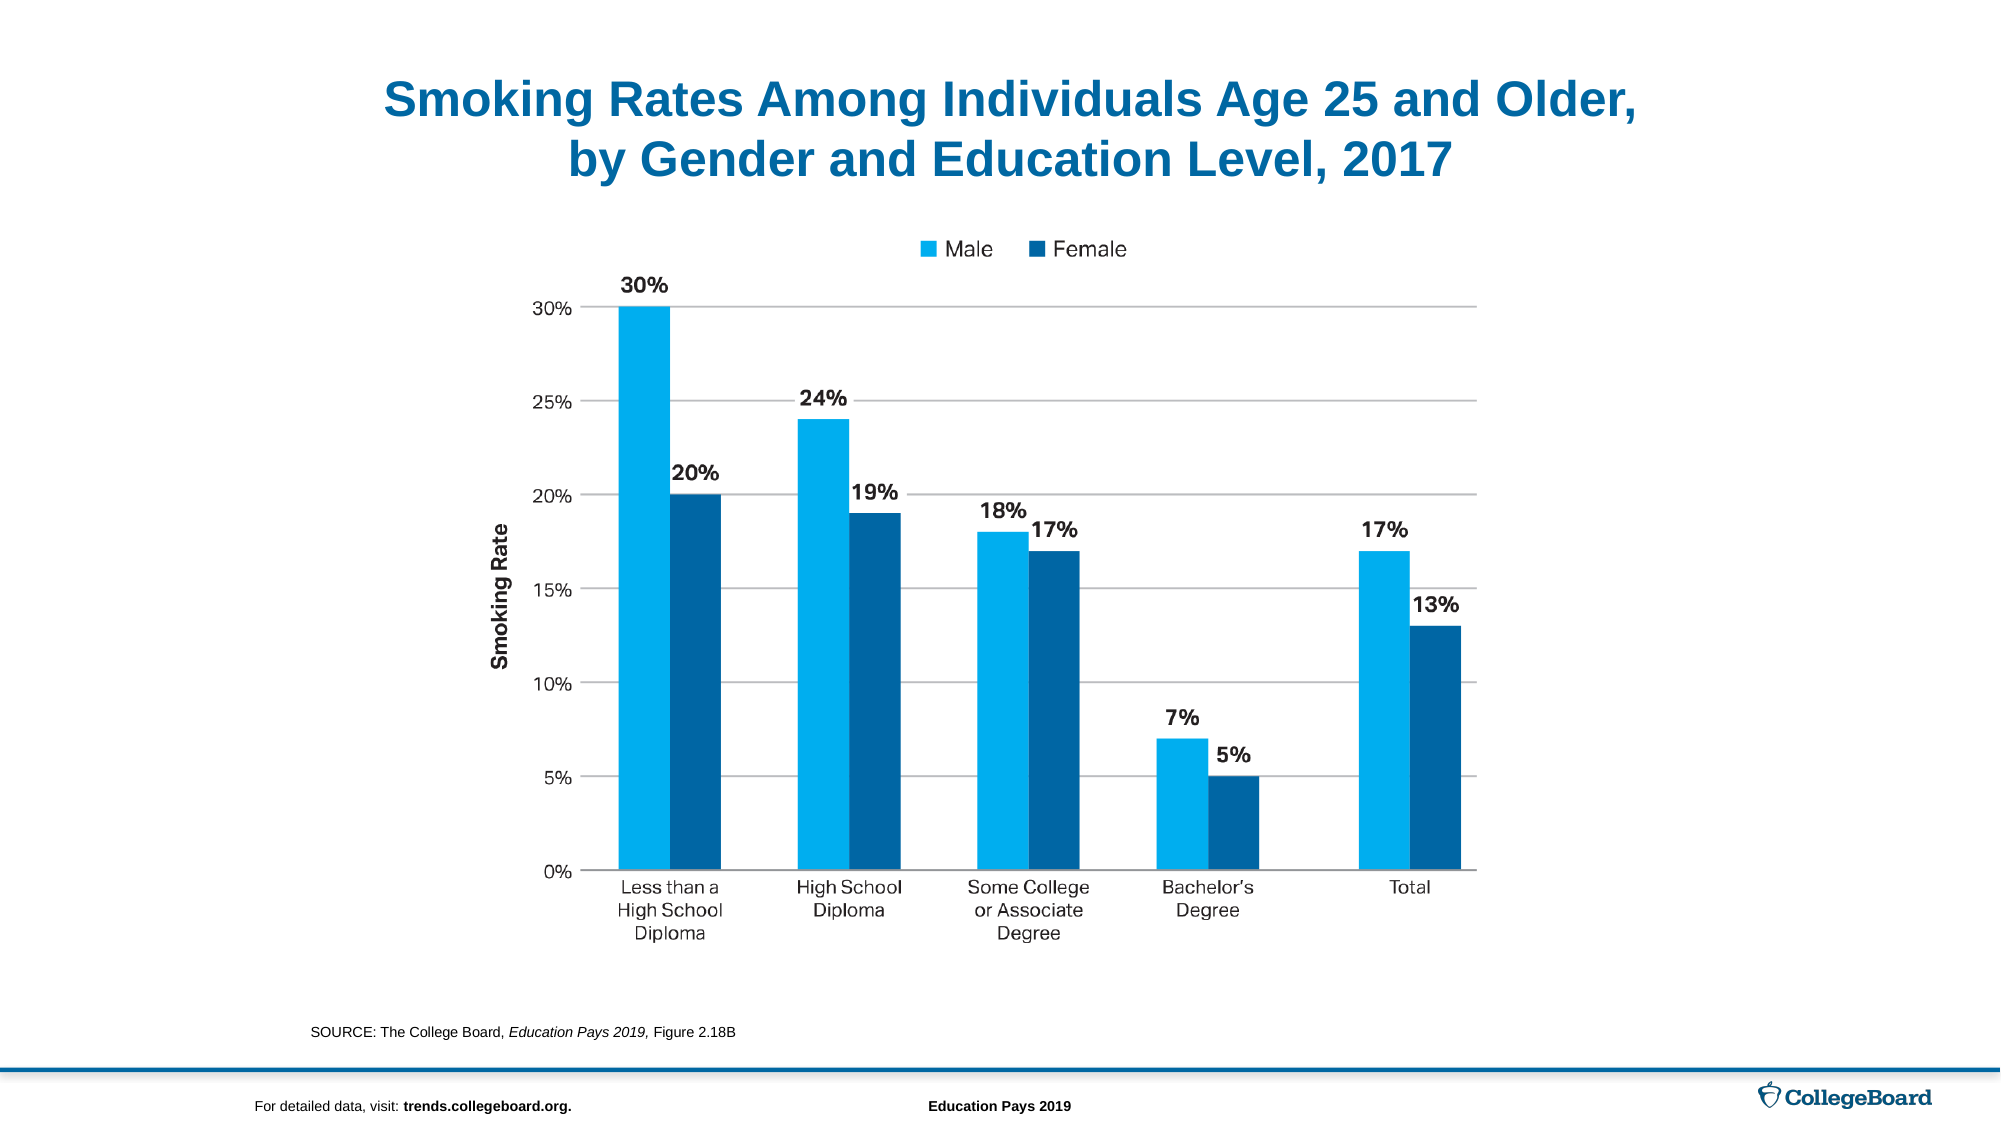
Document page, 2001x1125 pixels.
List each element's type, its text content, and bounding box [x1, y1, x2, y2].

picture [1758, 1081, 1932, 1109]
picture [481, 230, 1487, 952]
title Smoking Rates Among Individuals Age 25 and Older, by Gender and Education Level, 2017 [353, 66, 1669, 187]
list SOURCE: The College Board, Education Pays 2019, Figure 2.18B [310, 1022, 1552, 1054]
picture [1758, 1081, 1770, 1088]
picture [1852, 1097, 1932, 1109]
